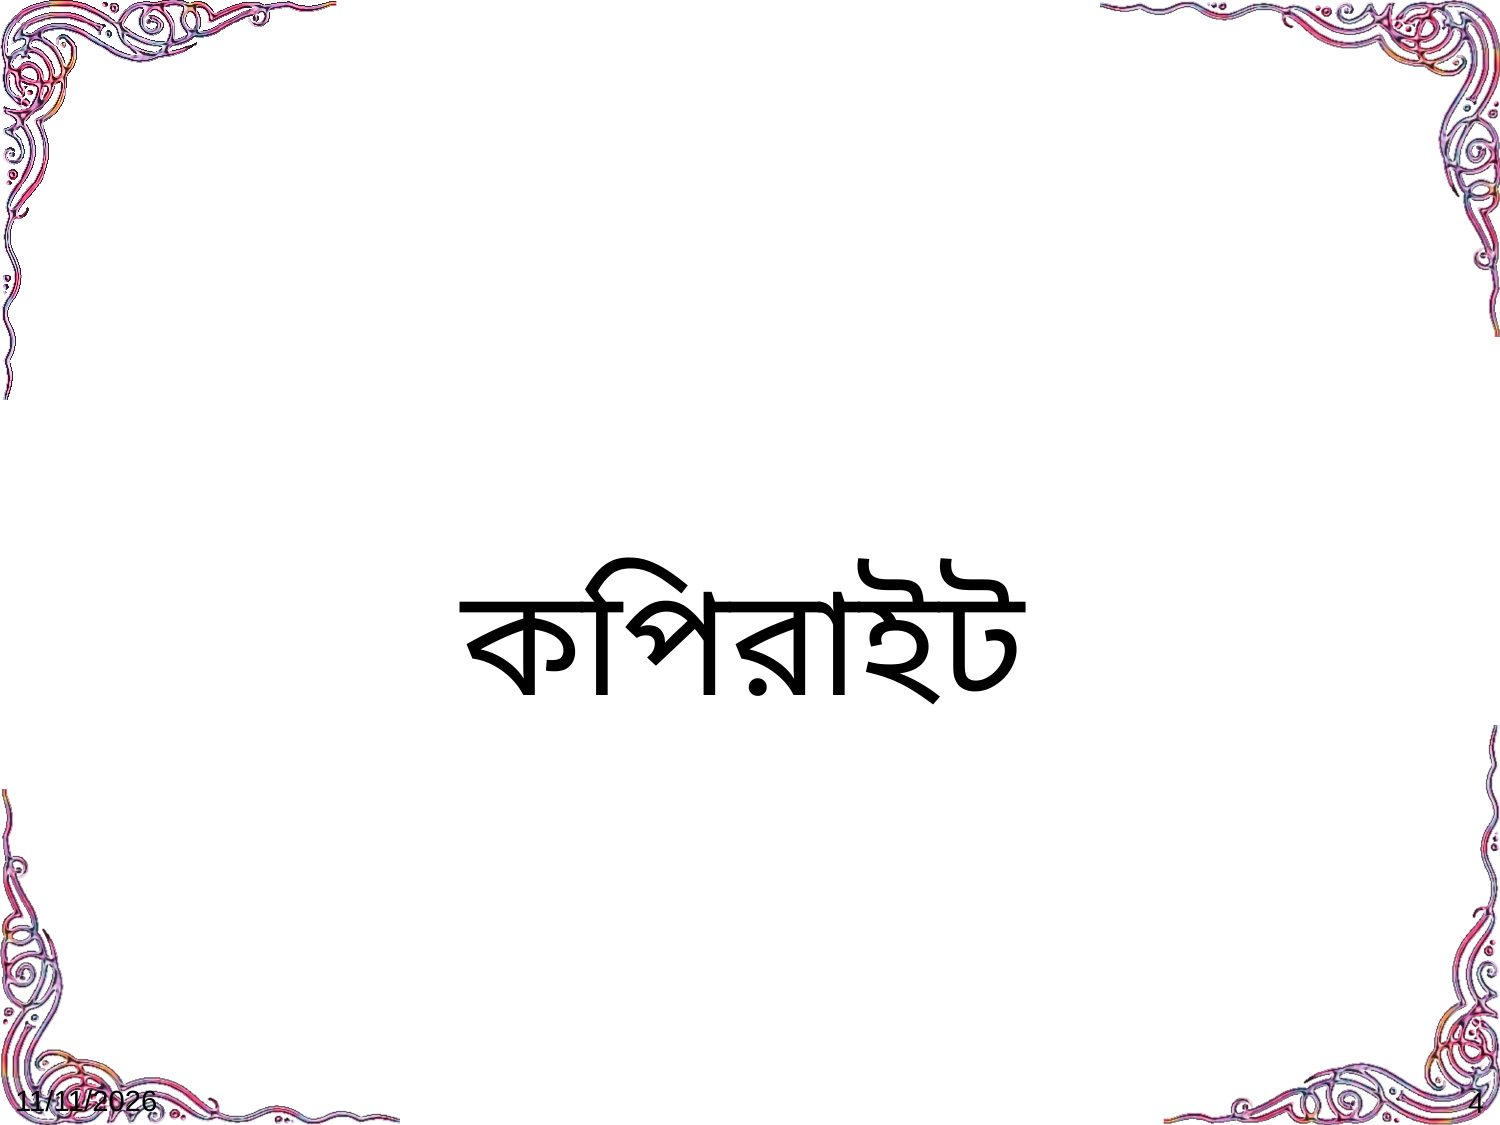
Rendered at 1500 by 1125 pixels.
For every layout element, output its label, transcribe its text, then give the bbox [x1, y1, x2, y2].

picture [1, 789, 400, 1125]
slide_number 4 [1424, 1077, 1500, 1125]
picture [1100, 0, 1500, 337]
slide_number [0, 1074, 188, 1125]
list কপিরাইট [61, 537, 1425, 688]
picture [1163, 725, 1500, 1125]
picture [0, 0, 337, 400]
